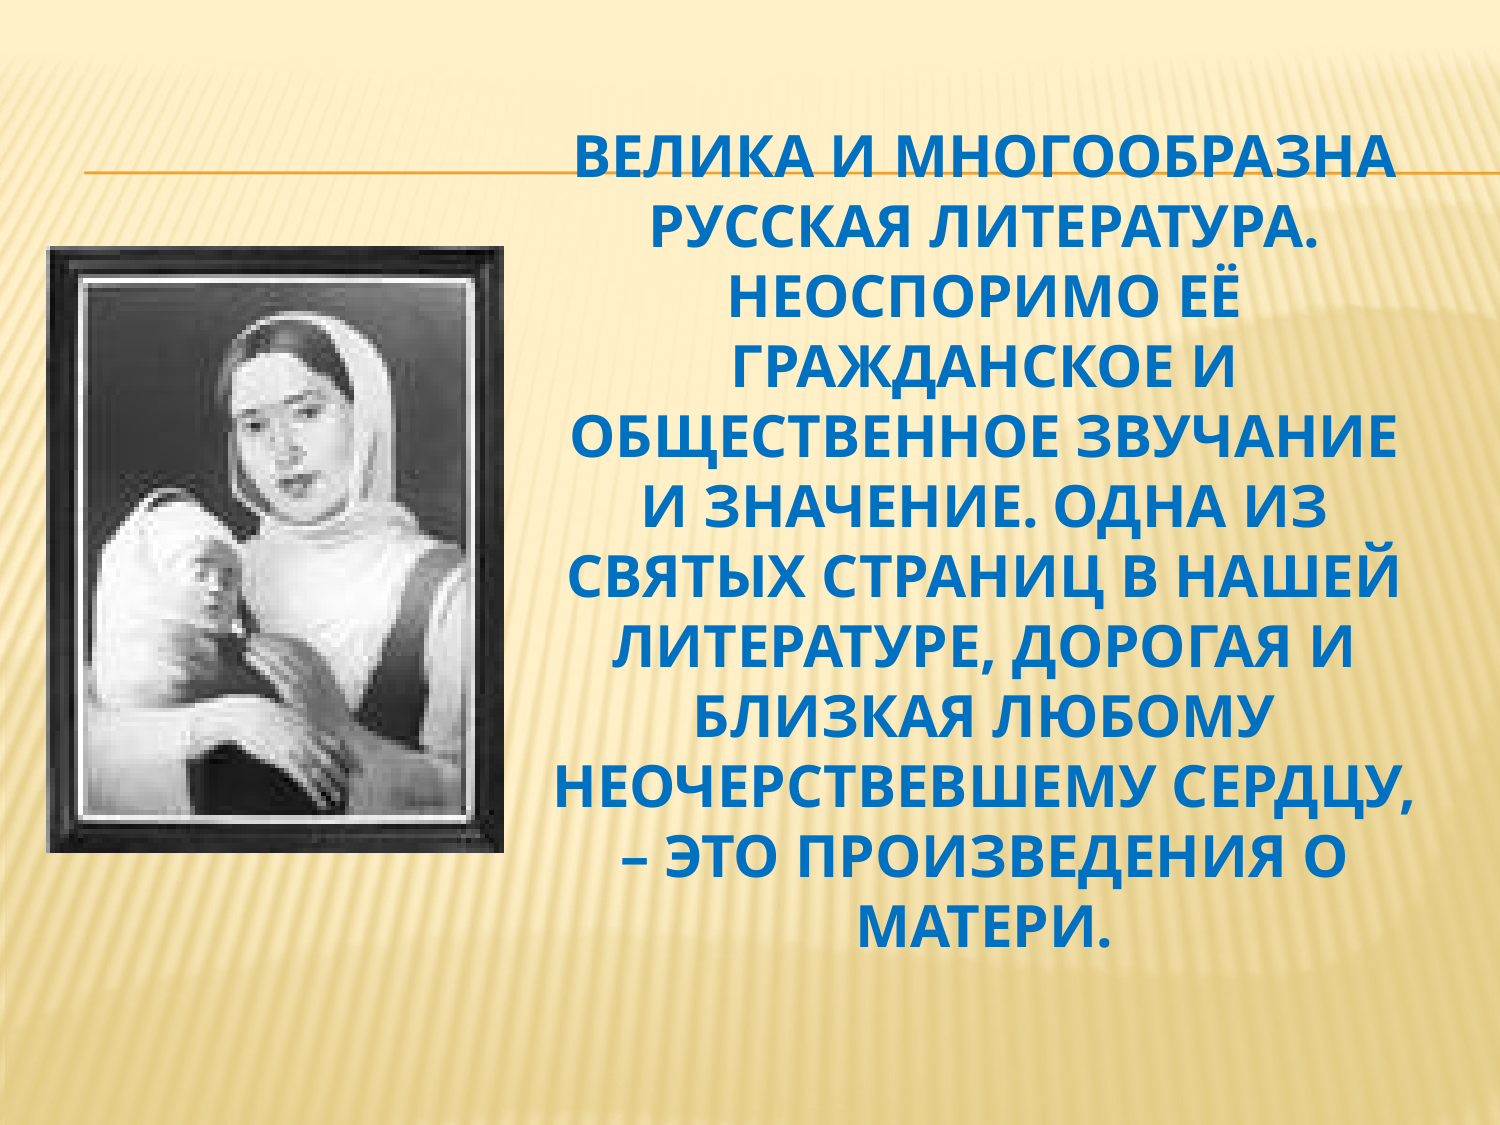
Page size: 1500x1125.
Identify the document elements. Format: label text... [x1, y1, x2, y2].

picture [46, 245, 505, 853]
title Велика и многообразна русская литература. Неоспоримо её гражданское и общественное звучание и значение. Одна из святых страниц в нашей литературе, дорогая и близкая любому неочерствевшему сердцу, – это произведения о матери. [527, 128, 1442, 950]
